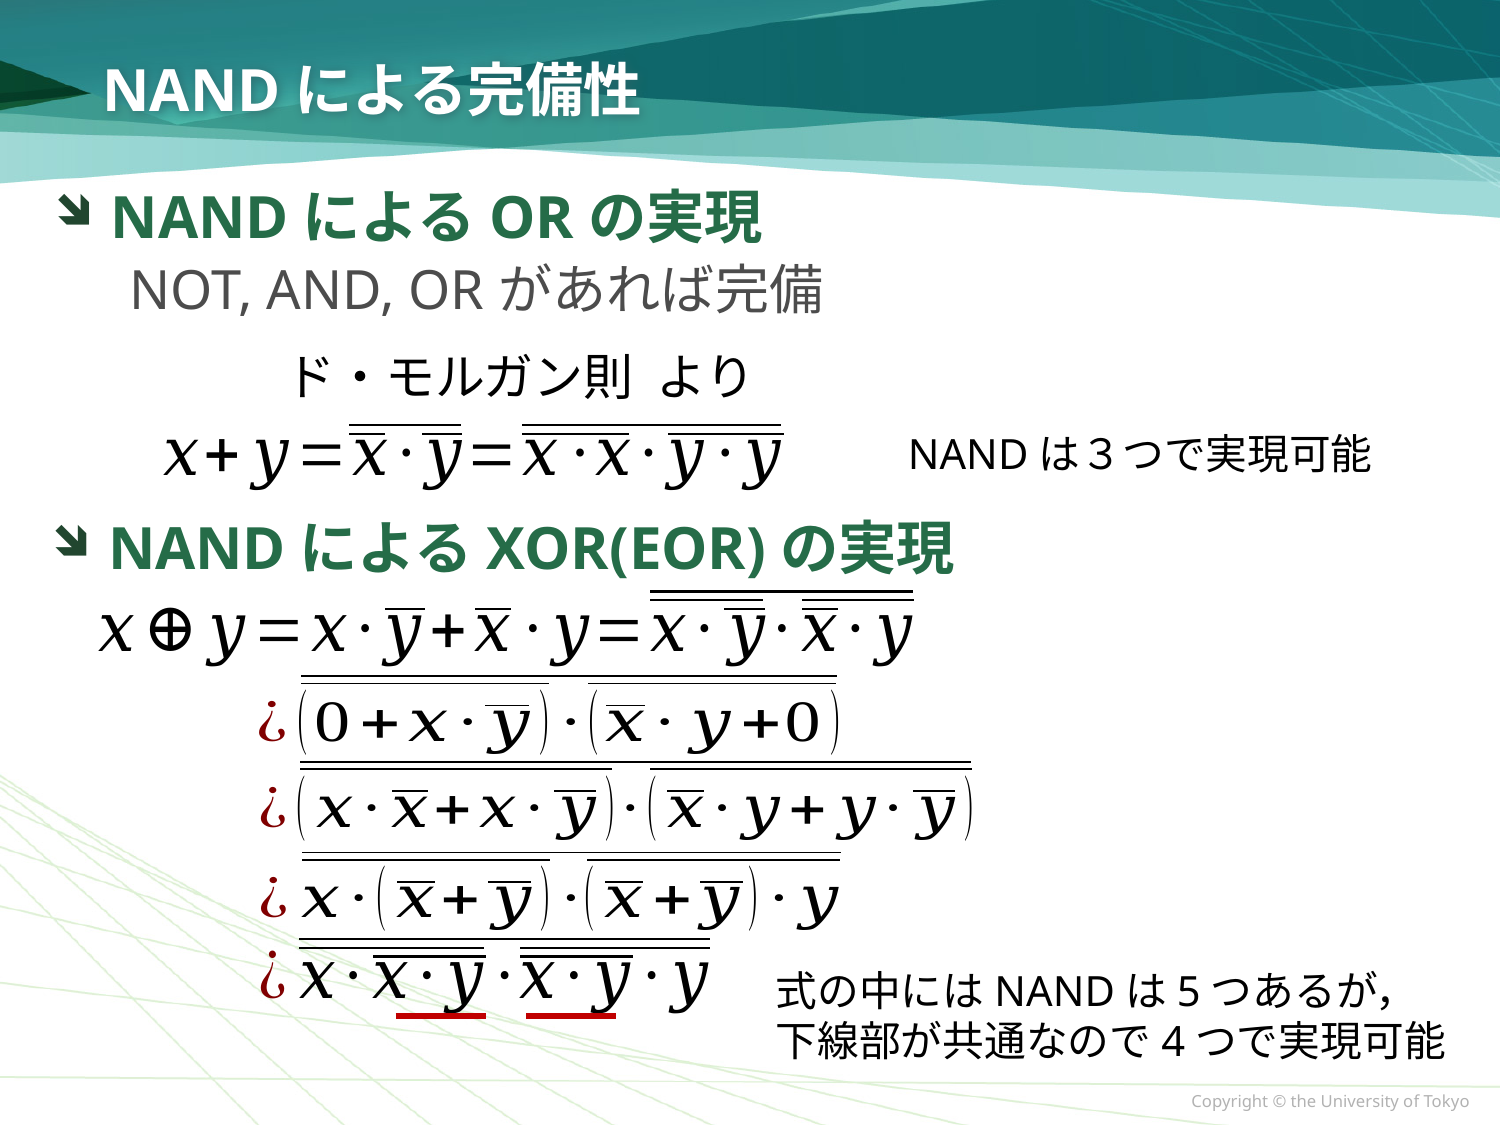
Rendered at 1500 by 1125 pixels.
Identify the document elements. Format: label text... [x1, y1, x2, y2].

title NANDによる完備性 [87, 41, 1450, 135]
text_box 式の中にはNANDは5つあるが， 下線部が共通なので4つで実現可能 [760, 957, 1461, 1073]
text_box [94, 585, 975, 1016]
text_box NANDによるXOR(EOR)の実現 [36, 503, 1443, 632]
text_box NANDは３つで実現可能 [893, 420, 1388, 486]
list NANDによるORの実現 NOT, AND, ORがあれば完備 [39, 172, 1446, 350]
picture [0, 0, 1500, 1125]
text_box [158, 337, 882, 492]
